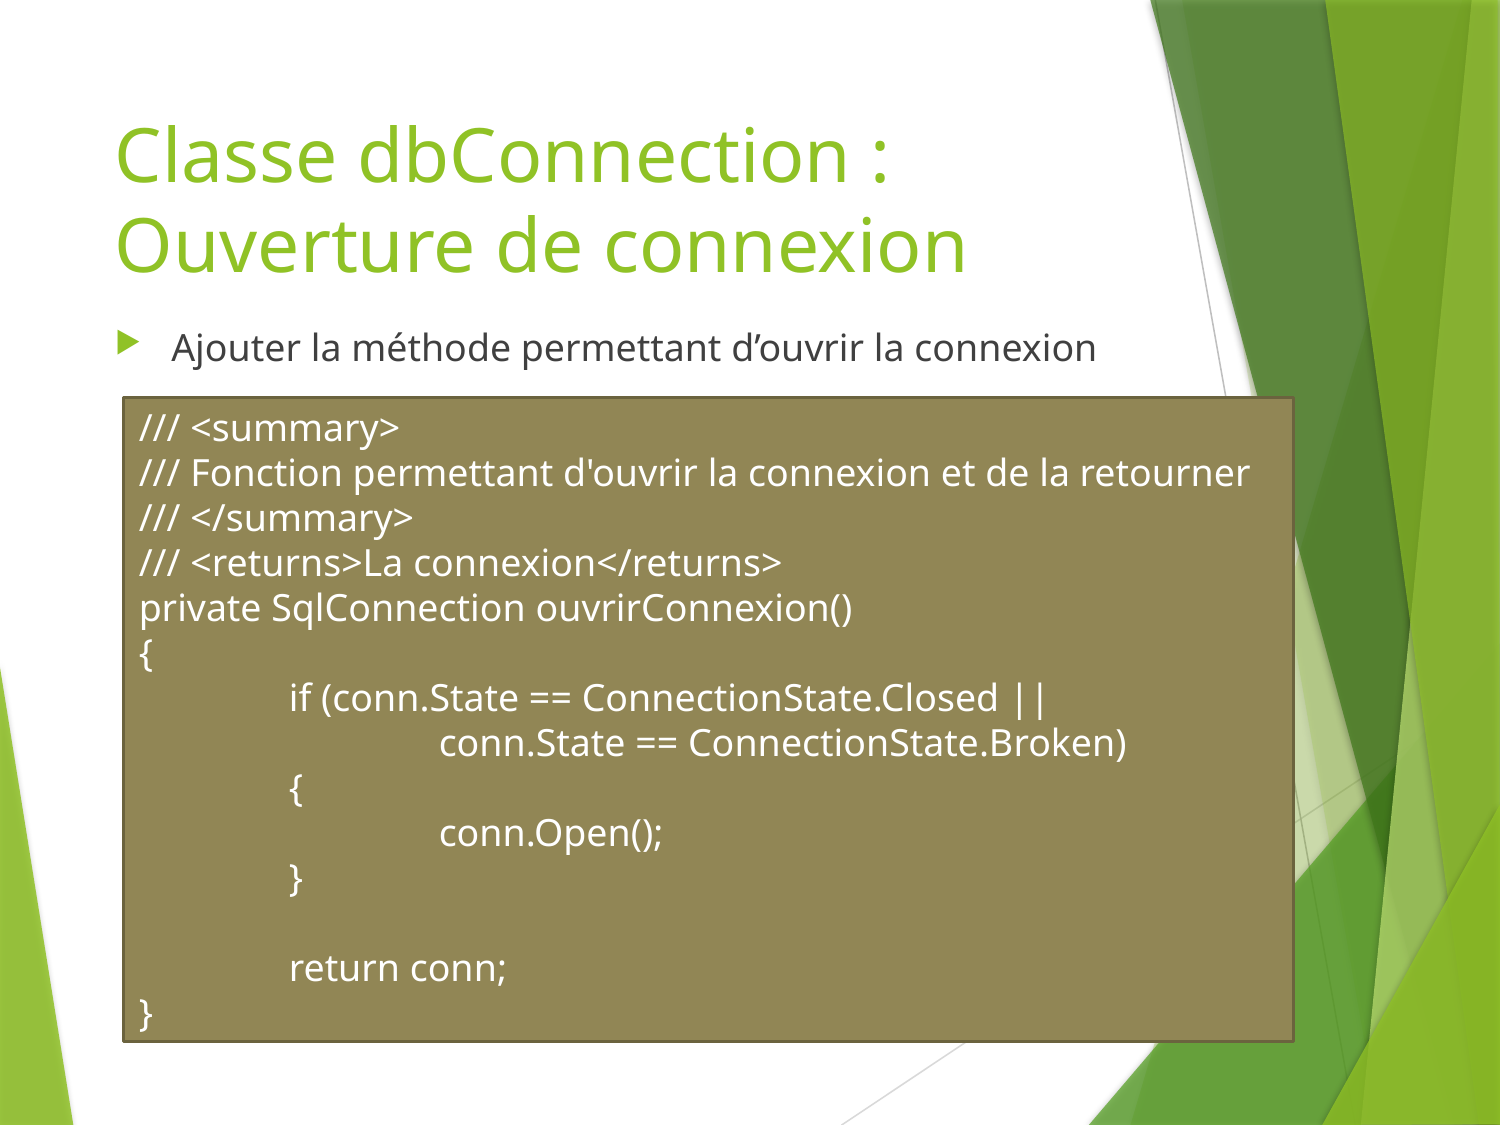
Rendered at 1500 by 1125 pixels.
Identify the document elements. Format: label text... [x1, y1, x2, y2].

title Classe dbConnection : Ouverture de connexion [99, 99, 1142, 316]
list Ajouter la méthode permettant d’ouvrir la connexion [99, 316, 1142, 954]
text_box /// <summary> /// Fonction permettant d'ouvrir la connexion et de la retourner /// </summary> /// <returns>La connexion</returns> private SqlConnection ouvrirConnexion() { if (conn.State == ConnectionState.Closed || conn.State == ConnectionState.Broken) { conn.Open(); } return conn; } [122, 396, 1295, 1043]
